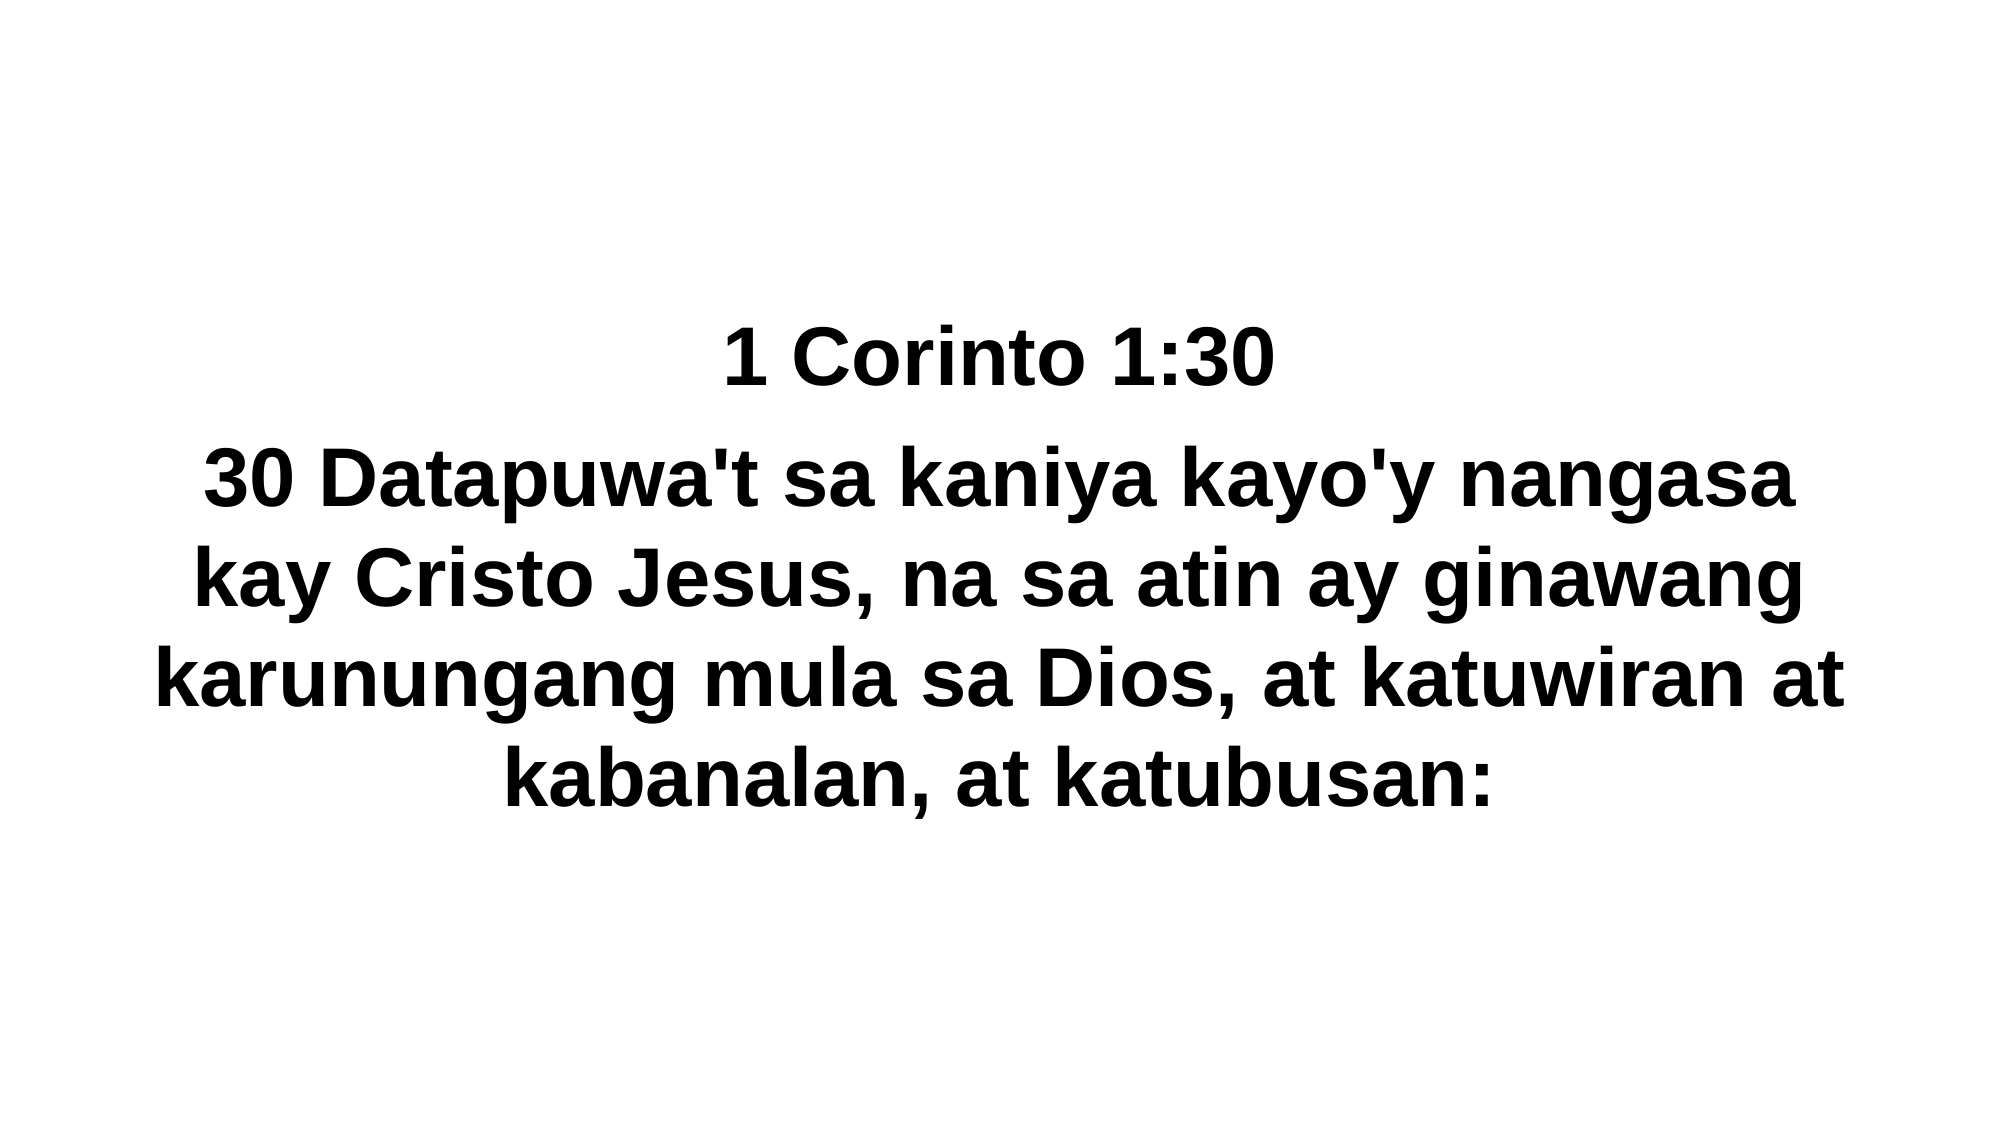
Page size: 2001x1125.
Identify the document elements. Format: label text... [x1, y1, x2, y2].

list 1 Corinto 1:30 30 Datapuwa't sa kaniya kayo'y nangasa kay Cristo Jesus, na sa atin ay ginawang karunungang mula sa Dios, at katuwiran at kabanalan, at katubusan: [137, 126, 1863, 999]
